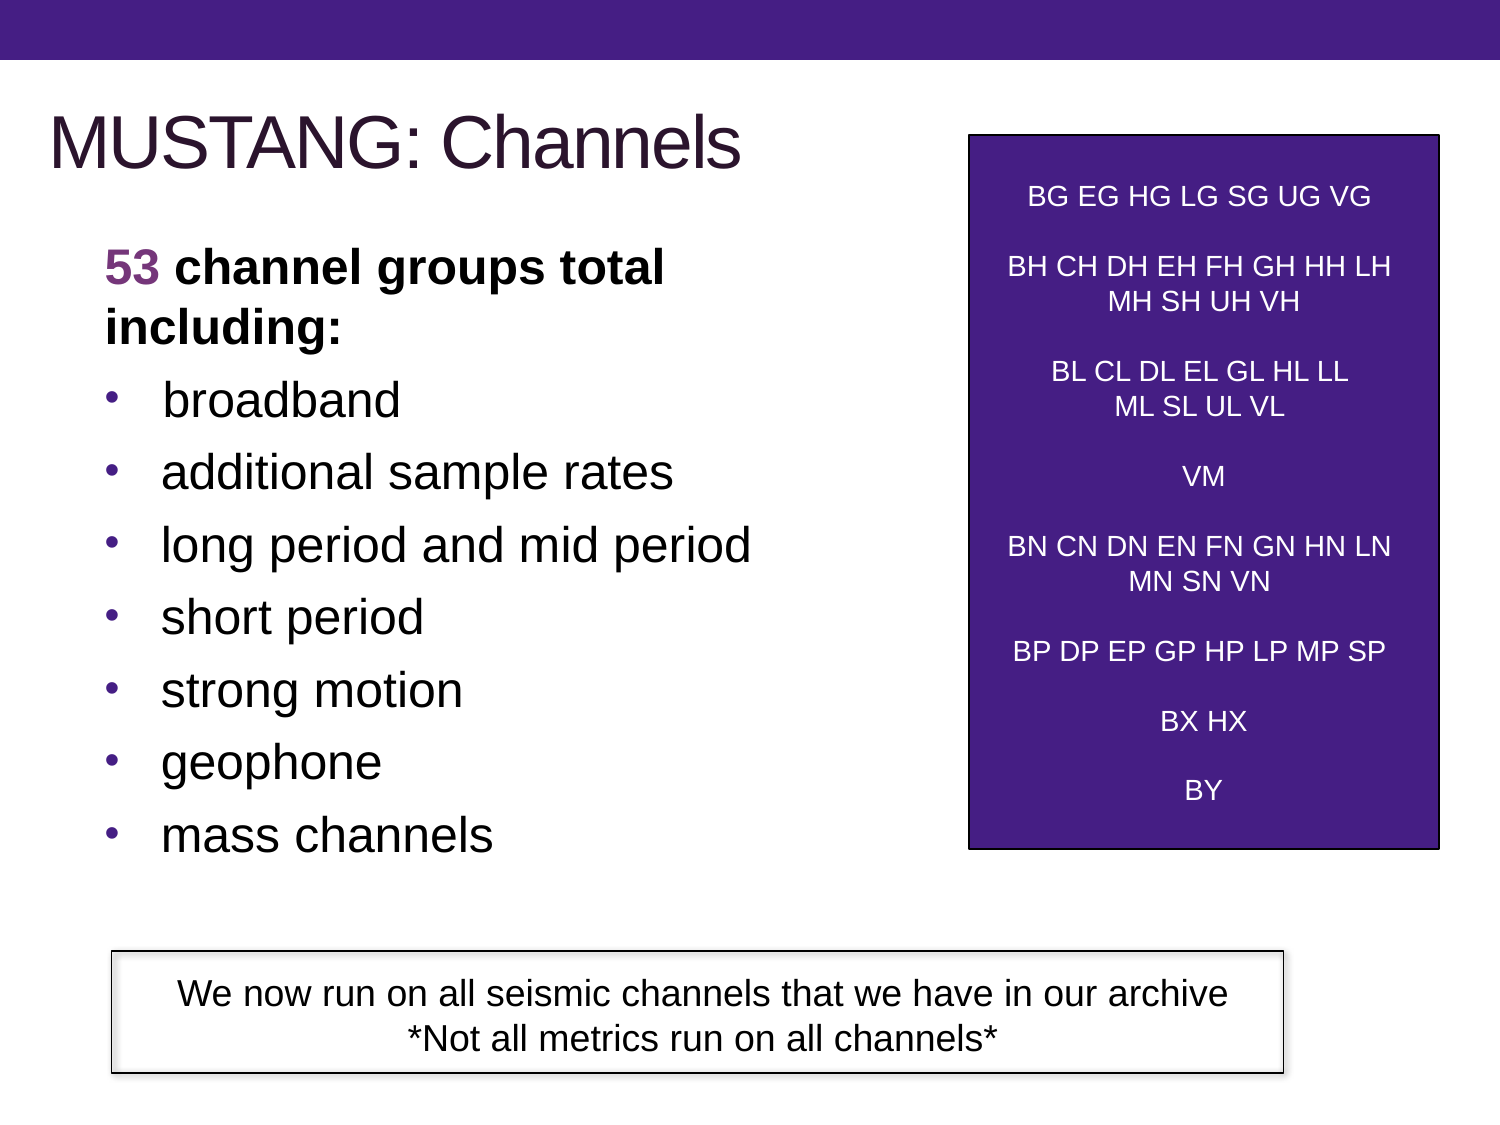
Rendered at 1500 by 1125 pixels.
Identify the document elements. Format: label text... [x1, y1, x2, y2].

list 53 channel groups total including: broadband additional sample rates long period and mid period short period strong motion geophone mass channels [89, 227, 933, 891]
title MUSTANG: Channels [33, 45, 1467, 233]
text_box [111, 950, 1284, 1074]
text_box BG EG HG LG SG UG VG BH CH DH EH FH GH HH LH MH SH UH VH BL CL DL EL GL HL LL ML SL UL VL VM BN CN DN EN FN GN HN LN MN SN VN BP DP EP GP HP LP MP SP BX HX BY [969, 135, 1439, 849]
